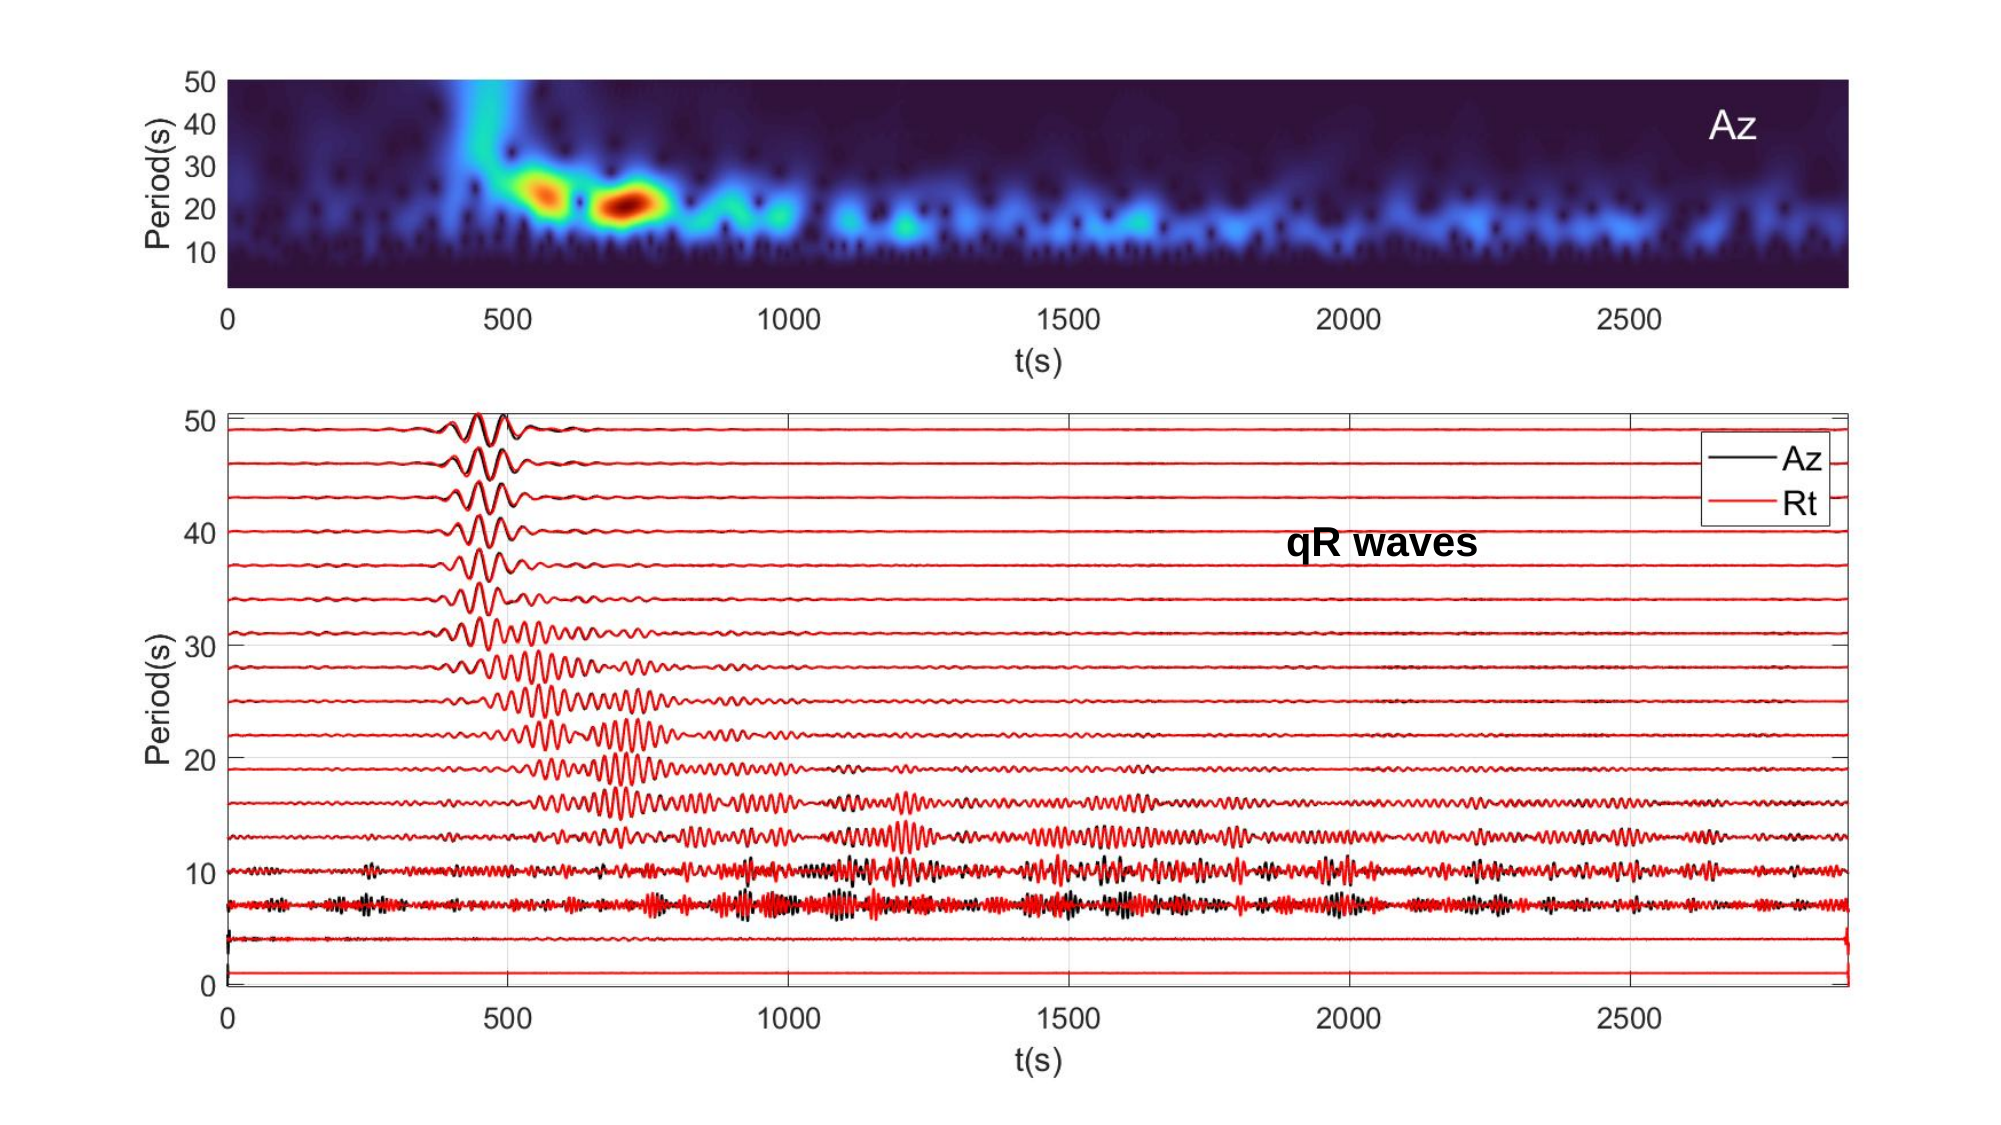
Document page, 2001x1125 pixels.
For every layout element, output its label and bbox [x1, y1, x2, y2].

picture [129, 37, 1871, 1109]
